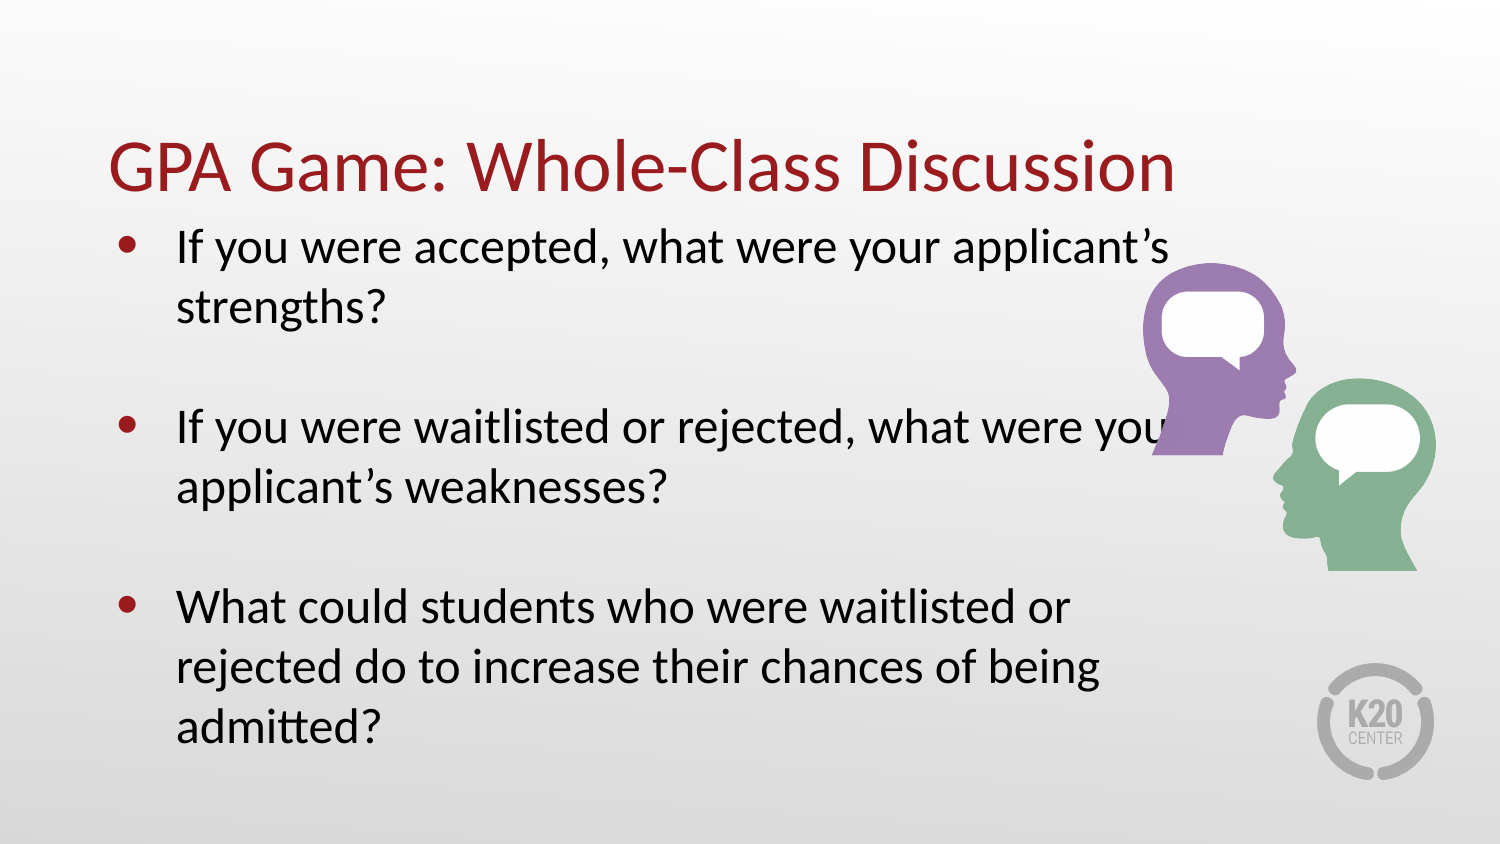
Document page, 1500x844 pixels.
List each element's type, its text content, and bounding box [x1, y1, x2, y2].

list If you were accepted, what were your applicant’s strengths? If you were waitlisted or rejected, what were your applicant’s weaknesses? What could students who were waitlisted or rejected do to increase their chances of being admitted? [85, 206, 1208, 747]
title GPA Game: Whole-Class Discussion [108, 65, 1459, 207]
picture [1143, 262, 1436, 572]
picture [1300, 646, 1451, 797]
